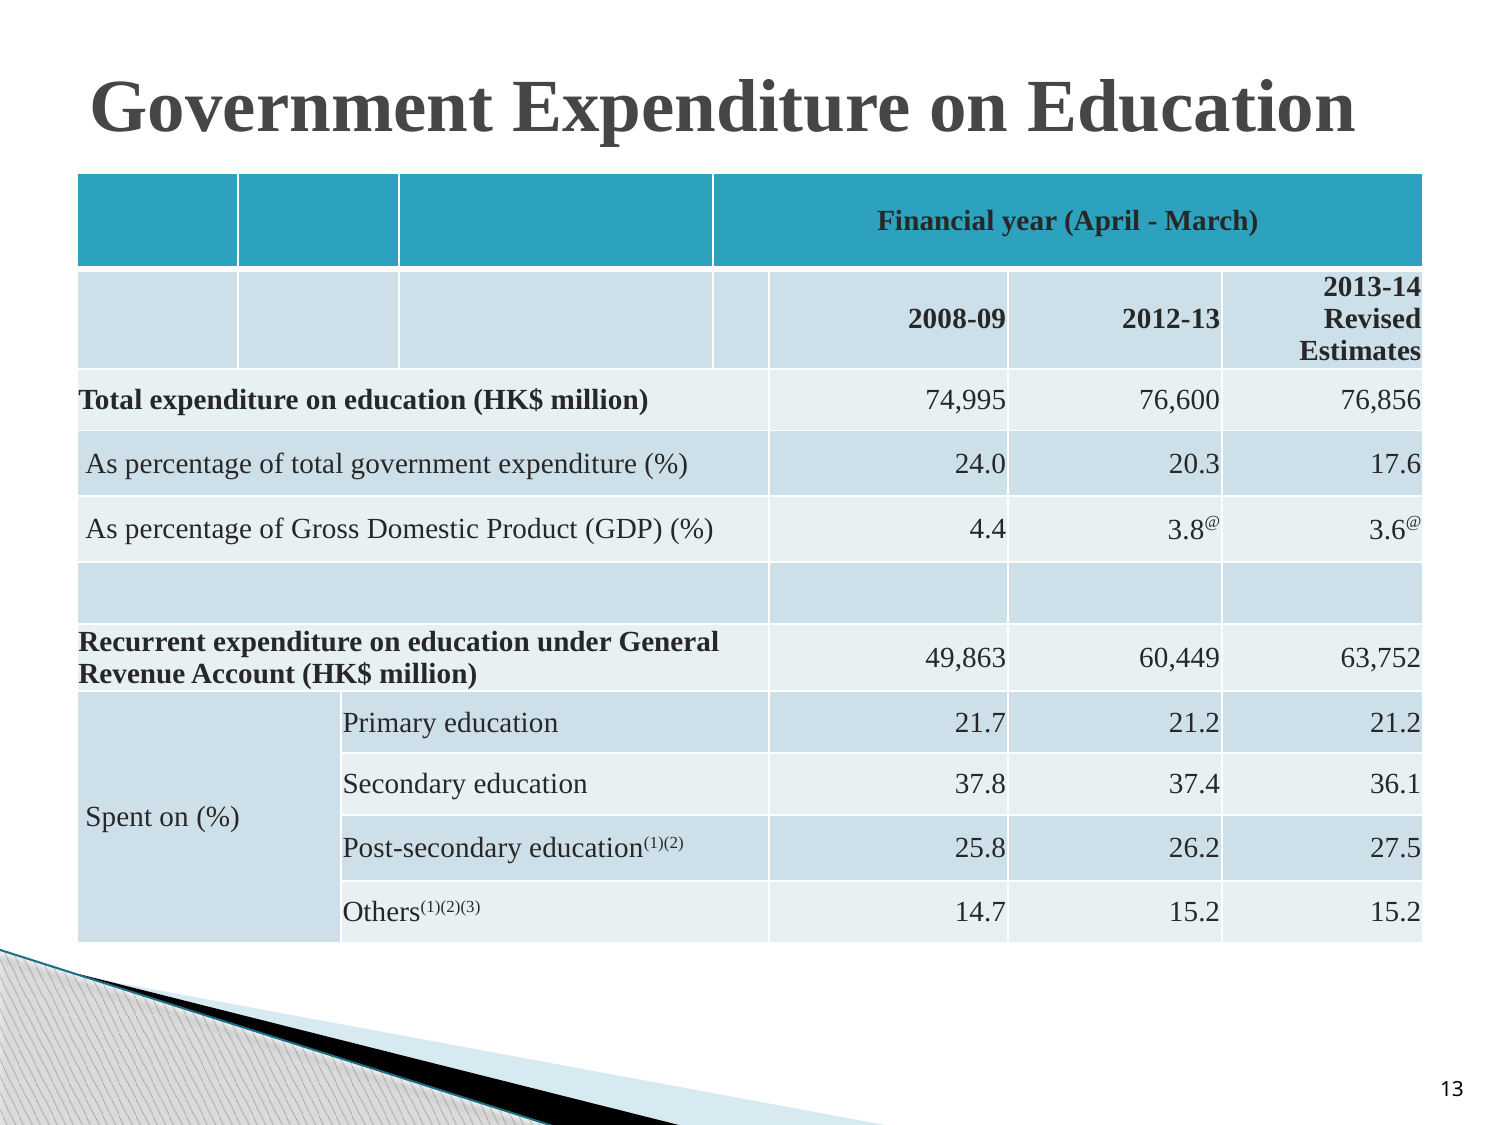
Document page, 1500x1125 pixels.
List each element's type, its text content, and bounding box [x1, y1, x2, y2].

table_cell [78, 272, 237, 368]
table_cell 21.2 [1009, 692, 1221, 752]
table_cell 20.3 [1009, 431, 1221, 495]
table_cell 2013-14 Revised Estimates [1223, 272, 1422, 368]
table_cell Secondary education [342, 754, 768, 814]
table_header [400, 195, 712, 266]
table_cell 14.7 [770, 882, 1007, 942]
table_cell 24.0 [770, 431, 1007, 495]
table_cell Post-secondary education(1)(2) [342, 816, 768, 880]
table_cell [78, 563, 768, 623]
table_header [78, 195, 237, 266]
table_cell 76,600 [1009, 370, 1221, 430]
table_cell 26.2 [1009, 816, 1221, 880]
table_cell Spent on (%) [78, 692, 340, 942]
table_cell [1223, 563, 1422, 623]
table_cell 63,752 [1223, 625, 1422, 690]
slide_number 13 [1418, 1051, 1479, 1112]
table_cell 15.2 [1223, 882, 1422, 942]
table_cell Primary education [342, 692, 768, 752]
table_cell As percentage of total government expenditure (%) [78, 431, 768, 495]
table_cell [770, 563, 1007, 623]
table_cell 4.4 [770, 497, 1007, 561]
table_header [239, 195, 398, 266]
table_cell Recurrent expenditure on education under General Revenue Account (HK$ million) [78, 625, 768, 690]
table_cell [400, 272, 712, 368]
table_cell 25.8 [770, 816, 1007, 880]
table_cell [1009, 563, 1221, 623]
table_cell 2012-13 [1009, 272, 1221, 368]
table_cell 60,449 [1009, 625, 1221, 690]
table_cell 76,856 [1223, 370, 1422, 430]
table_cell Others(1)(2)(3) [342, 882, 768, 942]
table_cell 49,863 [770, 625, 1007, 690]
table_cell 15.2 [1009, 882, 1221, 942]
table_cell 21.2 [1223, 692, 1422, 752]
table_cell 3.6@ [1223, 497, 1422, 561]
table_cell 21.7 [770, 692, 1007, 752]
title Government Expenditure on Education [75, 7, 1425, 195]
table_cell 36.1 [1223, 754, 1422, 814]
table_cell 37.4 [1009, 754, 1221, 814]
table_cell 3.8@ [1009, 497, 1221, 561]
table_cell 2008-09 [770, 272, 1007, 368]
table_cell Total expenditure on education (HK$ million) [78, 370, 768, 430]
table_cell 37.8 [770, 754, 1007, 814]
table_cell As percentage of Gross Domestic Product (GDP) (%) [78, 497, 768, 561]
table_header Financial year (April - March) [714, 195, 1422, 266]
table_cell 17.6 [1223, 431, 1422, 495]
table_cell 74,995 [770, 370, 1007, 430]
table_cell [239, 272, 398, 368]
table_cell 27.5 [1223, 816, 1422, 880]
table_cell [714, 272, 768, 368]
